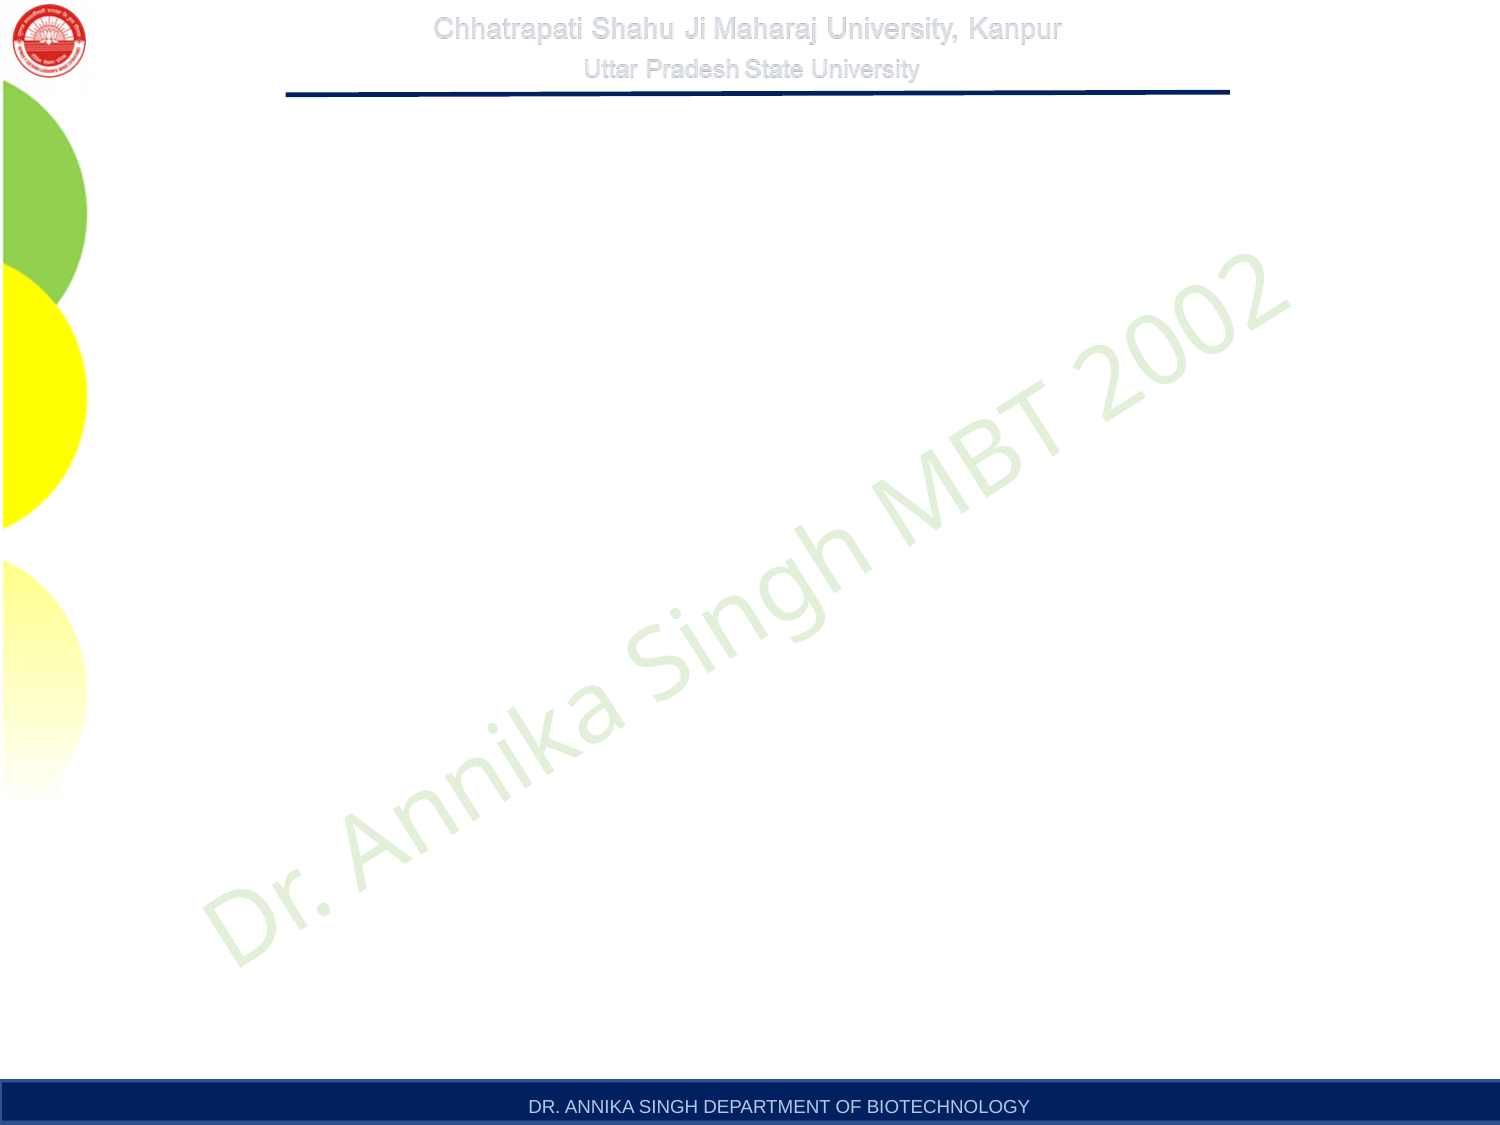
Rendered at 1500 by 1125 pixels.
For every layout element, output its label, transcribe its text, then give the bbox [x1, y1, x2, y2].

picture [323, 95, 1171, 99]
text_box Dr. Annika Singh MBT 2002 [140, 197, 1354, 1026]
picture [0, 0, 98, 914]
picture [323, 1, 1171, 92]
picture [0, 1079, 1500, 1125]
